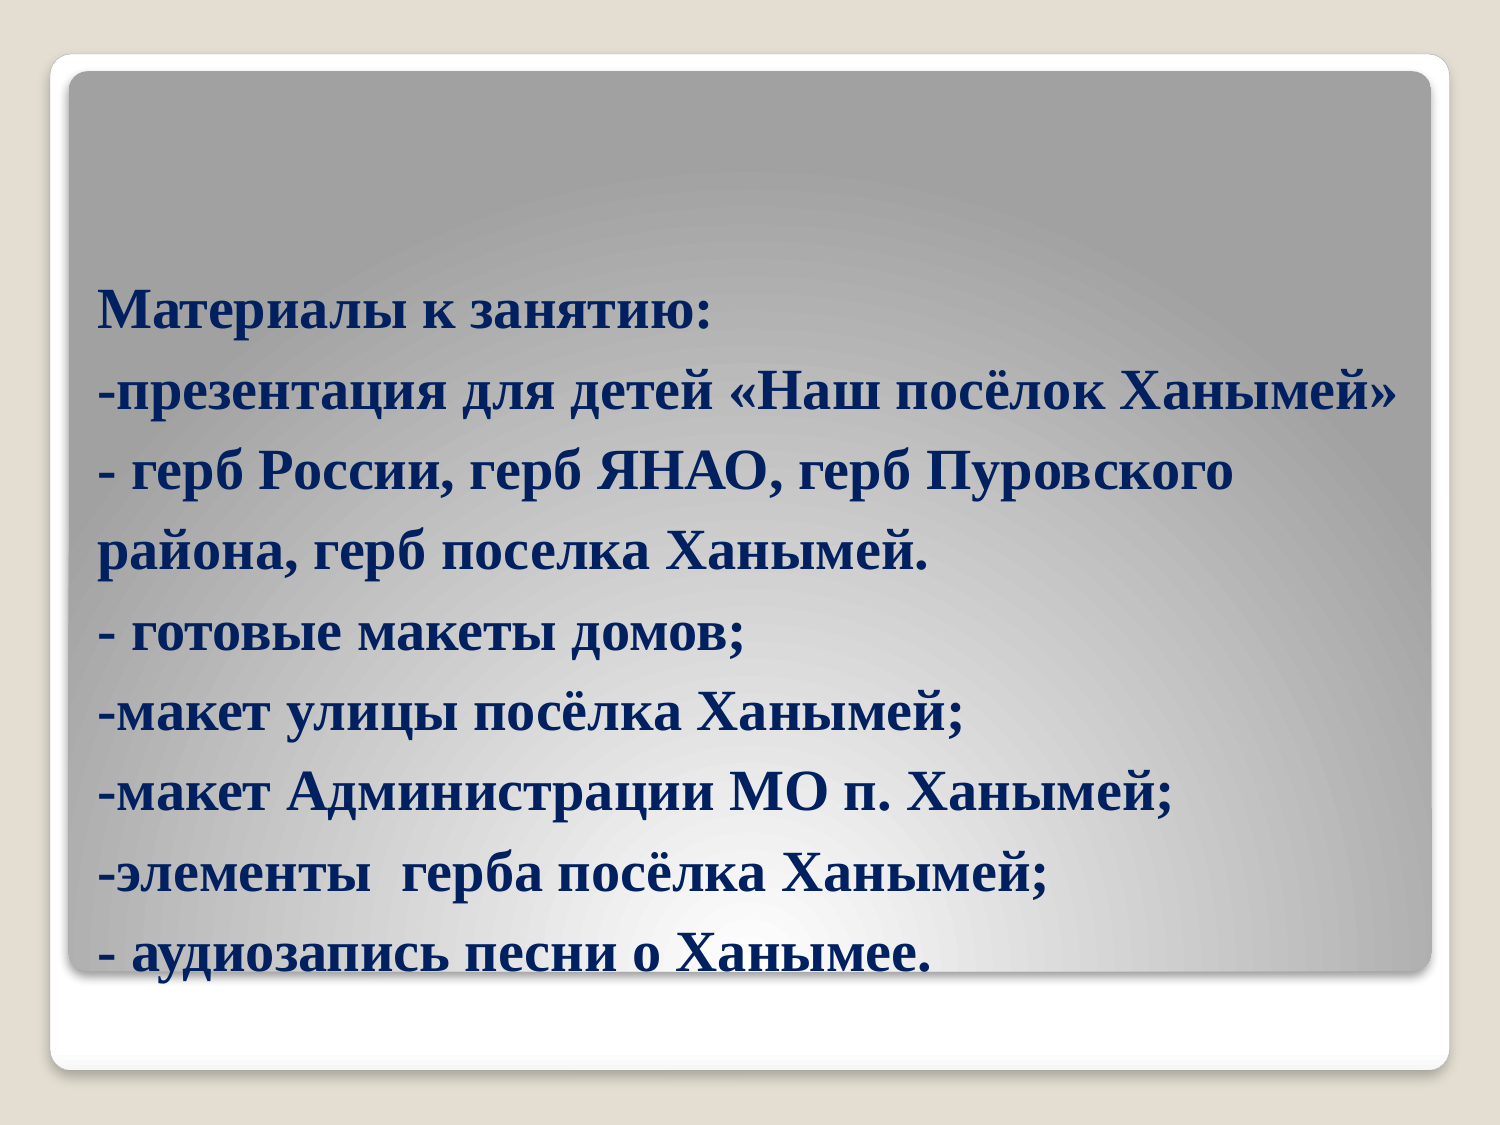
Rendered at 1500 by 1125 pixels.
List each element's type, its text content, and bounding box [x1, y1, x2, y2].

title Материалы к занятию: -презентация для детей «Наш посёлок Ханымей» - герб России, герб ЯНАО, герб Пуровского района, герб поселка Ханымей. - готовые макеты домов; -макет улицы посёлка Ханымей; -макет Администрации МО п. Ханымей; -элементы герба посёлка Ханымей; - аудиозапись песни о Ханымее. [82, 101, 1425, 991]
